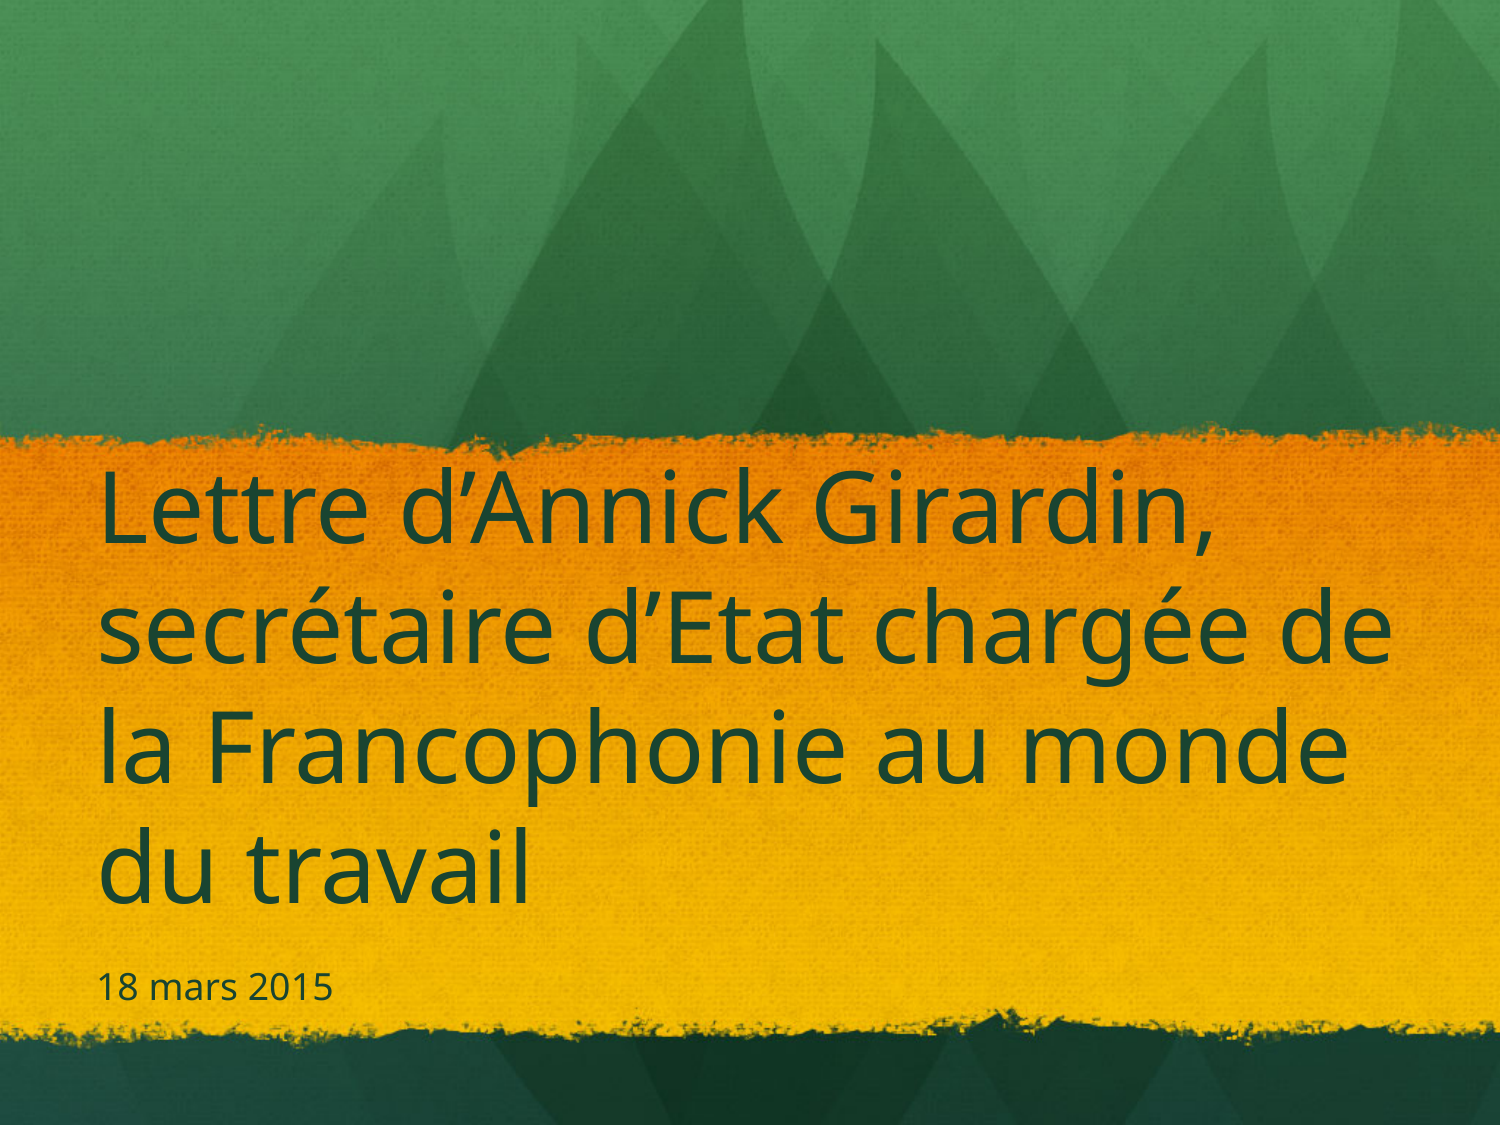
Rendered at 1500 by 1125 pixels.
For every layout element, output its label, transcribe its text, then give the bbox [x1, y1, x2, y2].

picture [0, 0, 1500, 1125]
subtitle 18 mars 2015 [81, 955, 1262, 1118]
title Lettre d’Annick Girardin, secrétaire d’Etat chargée de la Francophonie au monde du travail [81, 619, 1474, 932]
